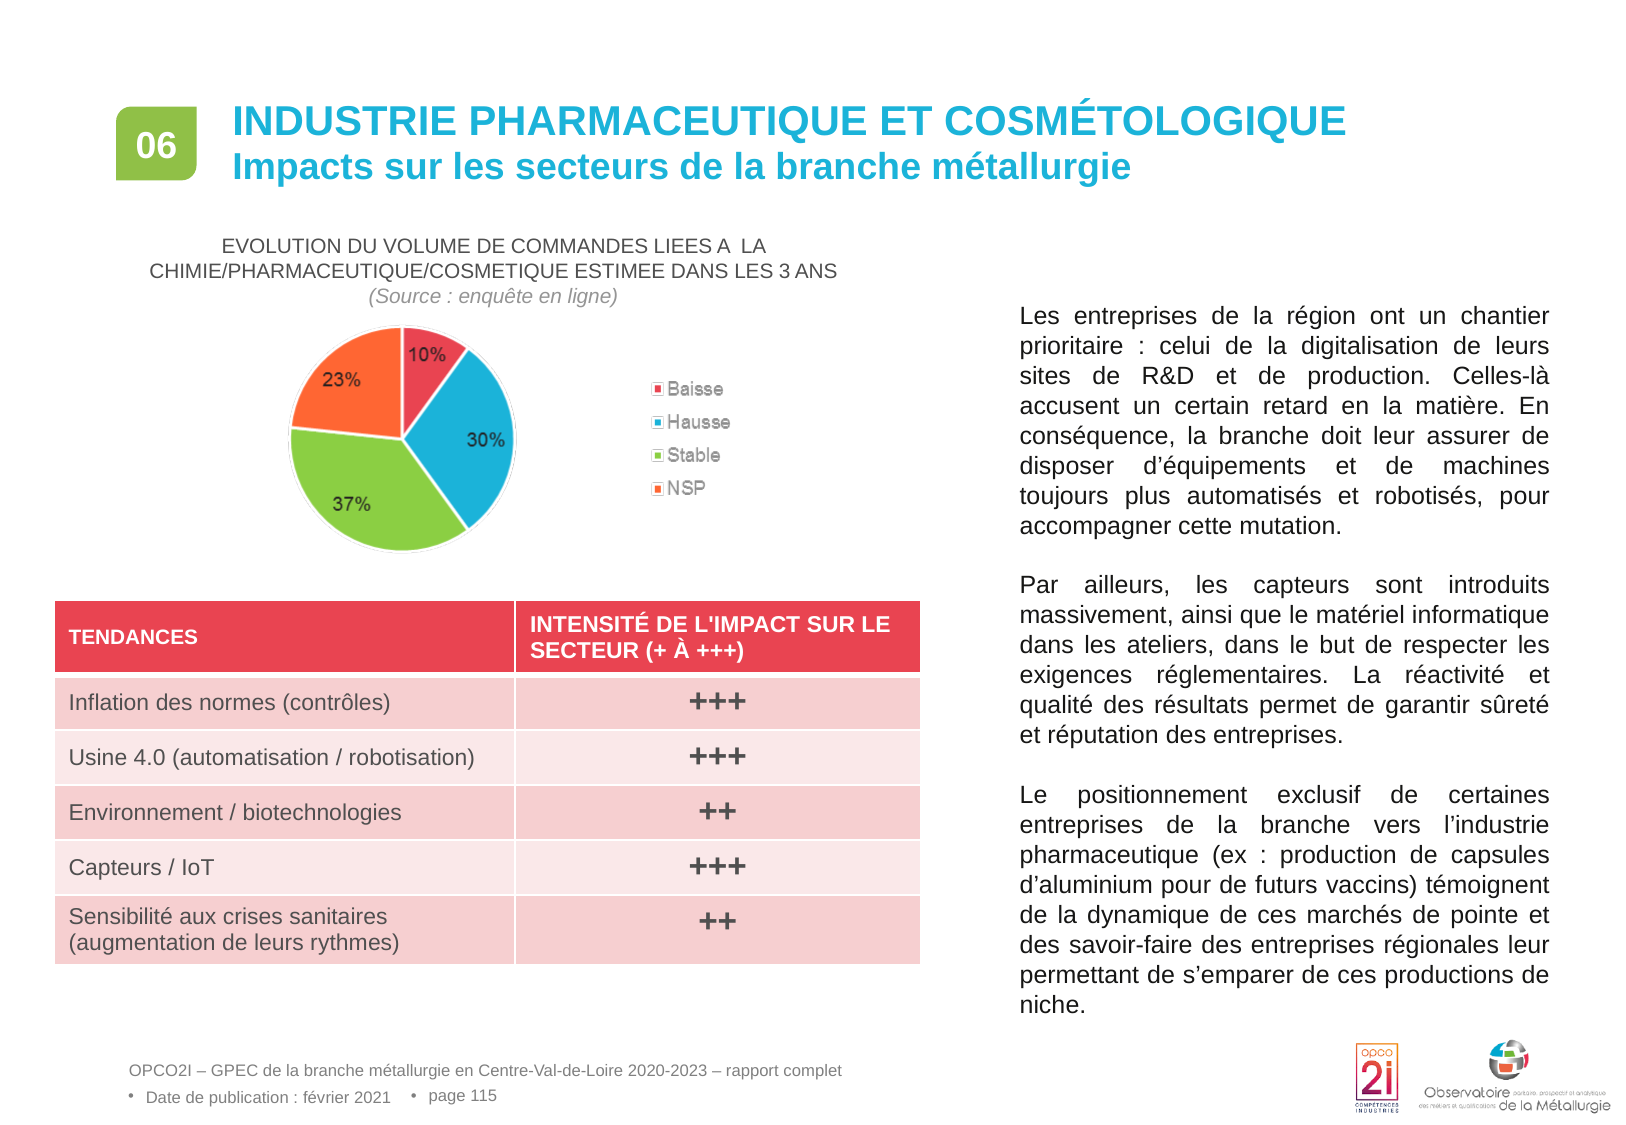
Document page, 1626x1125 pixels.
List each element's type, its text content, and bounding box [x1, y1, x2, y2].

text_box EVOLUTION DU VOLUME DE COMMANDES LIEES A LA CHIMIE/PHARMACEUTIQUE/COSMETIQUE ESTIMEE DANS LES 3 ANS (Source : enquête en ligne) [115, 225, 871, 316]
title Industrie pharmaceutique et cosmétologique [232, 79, 1596, 144]
table_cell Environnement / biotechnologies [55, 786, 514, 839]
table_cell ++ [516, 786, 920, 839]
table_cell +++ [516, 841, 920, 894]
picture [159, 284, 751, 595]
list 06 [116, 106, 197, 181]
table_header TENDANCES [55, 601, 514, 672]
list Impacts sur les secteurs de la branche métallurgie [232, 141, 1509, 207]
table_cell Sensibilité aux crises sanitaires (augmentation de leurs rythmes) [55, 896, 514, 964]
picture [1414, 1037, 1612, 1117]
table_cell Usine 4.0 (automatisation / robotisation) [55, 731, 514, 784]
table_cell Inflation des normes (contrôles) [55, 678, 514, 729]
table_cell +++ [516, 731, 920, 784]
table_header INTENSITÉ DE L'IMPACT SUR LE SECTEUR (+ À +++) [516, 601, 920, 672]
table_cell ++ [516, 896, 920, 964]
table_cell +++ [516, 678, 920, 729]
picture [1350, 1035, 1401, 1121]
text_box Les entreprises de la région ont un chantier prioritaire : celui de la digitalisation de leurs sites de R&D et de production. Celles-là accusent un certain retard en la matière. En conséquence, la branche doit leur assurer de disposer d’équipements et de machines toujours plus automatisés et robotisés, pour accompagner cette mutation. Par ailleurs, les capteurs sont introduits massivement, ainsi que le matériel informatique dans les ateliers, dans le but de respecter les exigences réglementaires. La réactivité et qualité des résultats permet de garantir sûreté et réputation des entreprises. Le positionnement exclusif de certaines entreprises de la branche vers l’industrie pharmaceutique (ex : production de capsules d’aluminium pour de futurs vaccins) témoignent de la dynamique de ces marchés de pointe et des savoir-faire des entreprises régionales leur permettant de s’emparer de ces productions de niche. [1004, 292, 1566, 1026]
table_cell Capteurs / IoT [55, 841, 514, 894]
